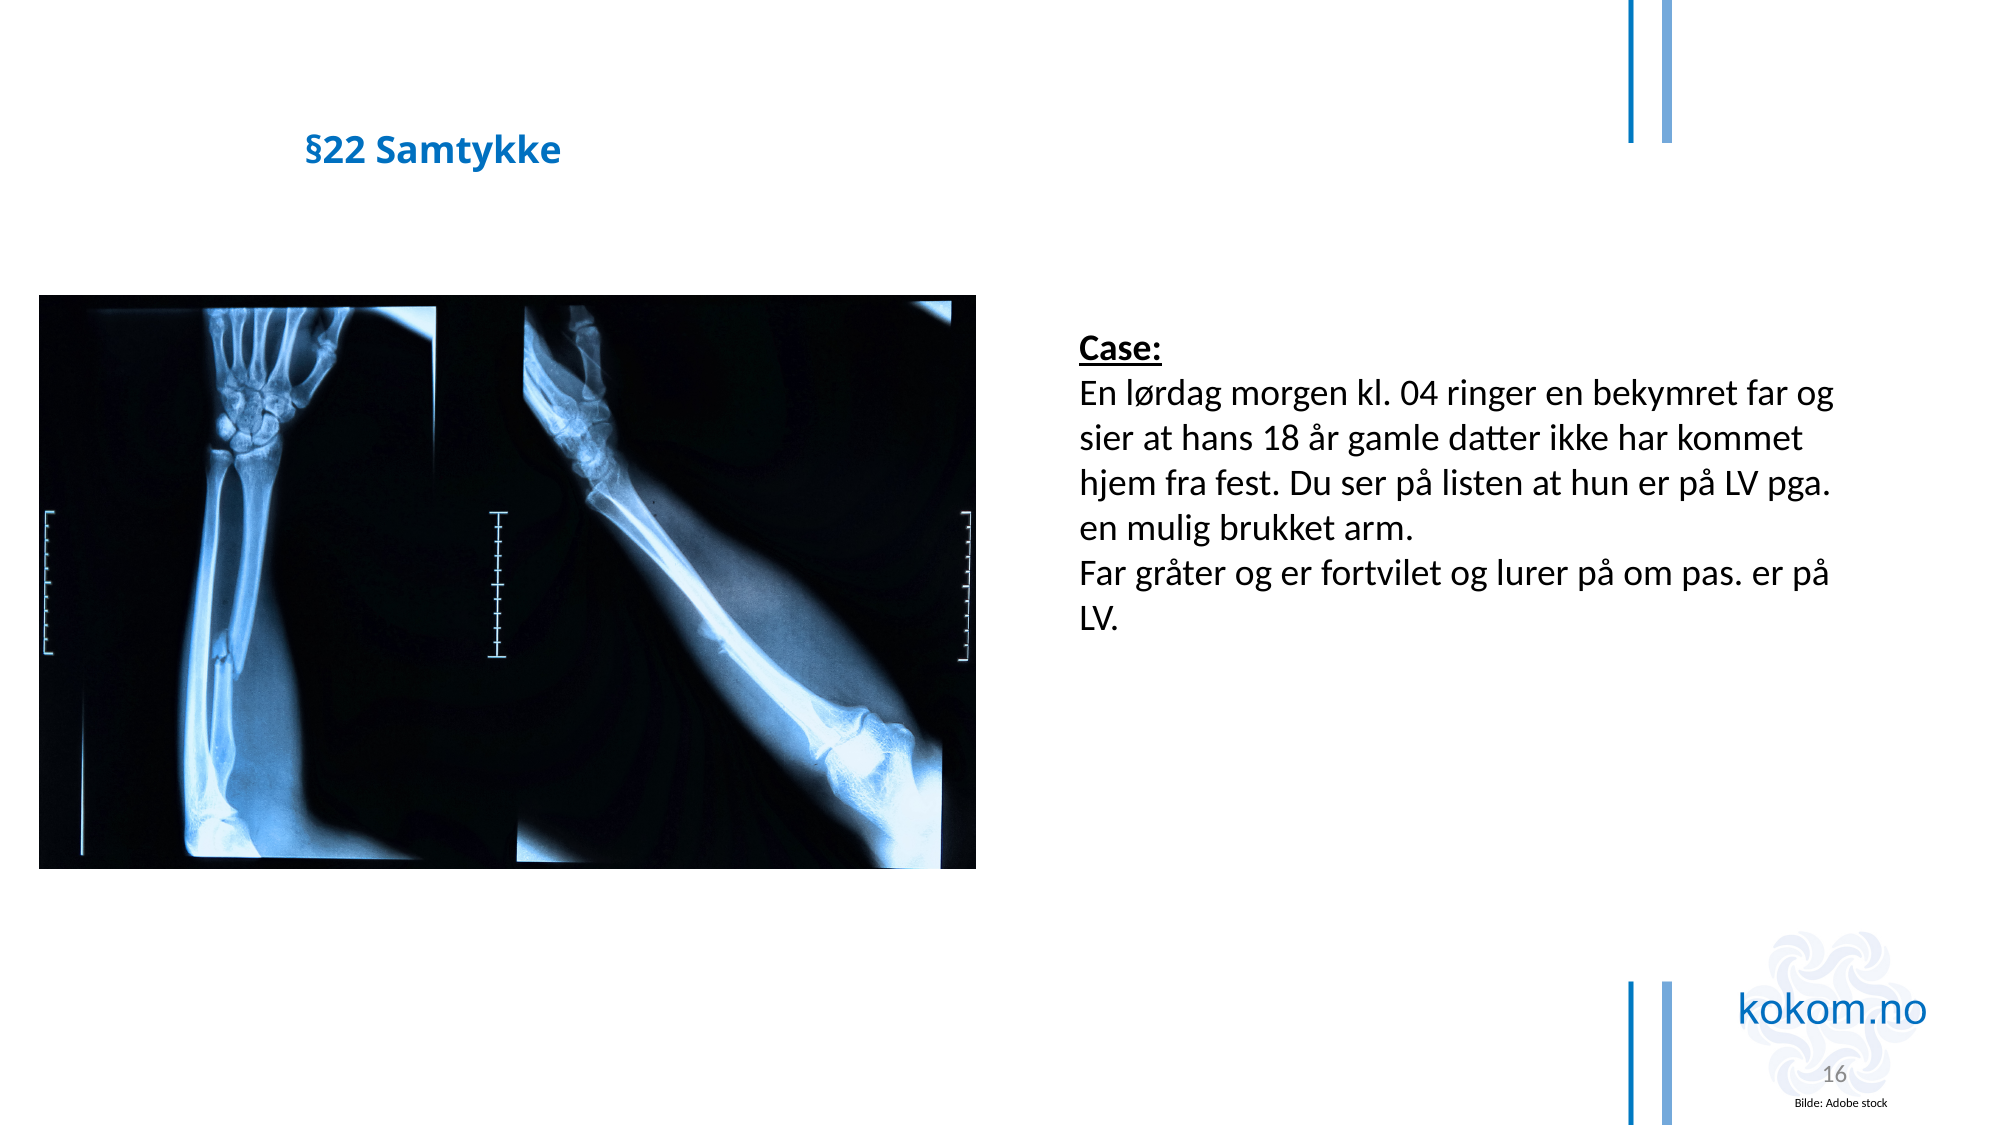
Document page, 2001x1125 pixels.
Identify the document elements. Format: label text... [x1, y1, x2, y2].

text_box Bilde: Adobe stock [1779, 1087, 1903, 1118]
text_box Case: En lørdag morgen kl. 04 ringer en bekymret far og sier at hans 18 år gamle datter ikke har kommet hjem fra fest. Du ser på listen at hun er på LV pga. en mulig brukket arm. Far gråter og er fortvilet og lurer på om pas. er på LV. [1064, 315, 1863, 646]
picture [0, 0, 2001, 1125]
slide_number 16 [1412, 1042, 1863, 1103]
text_box §22 Samtykke [289, 119, 577, 179]
